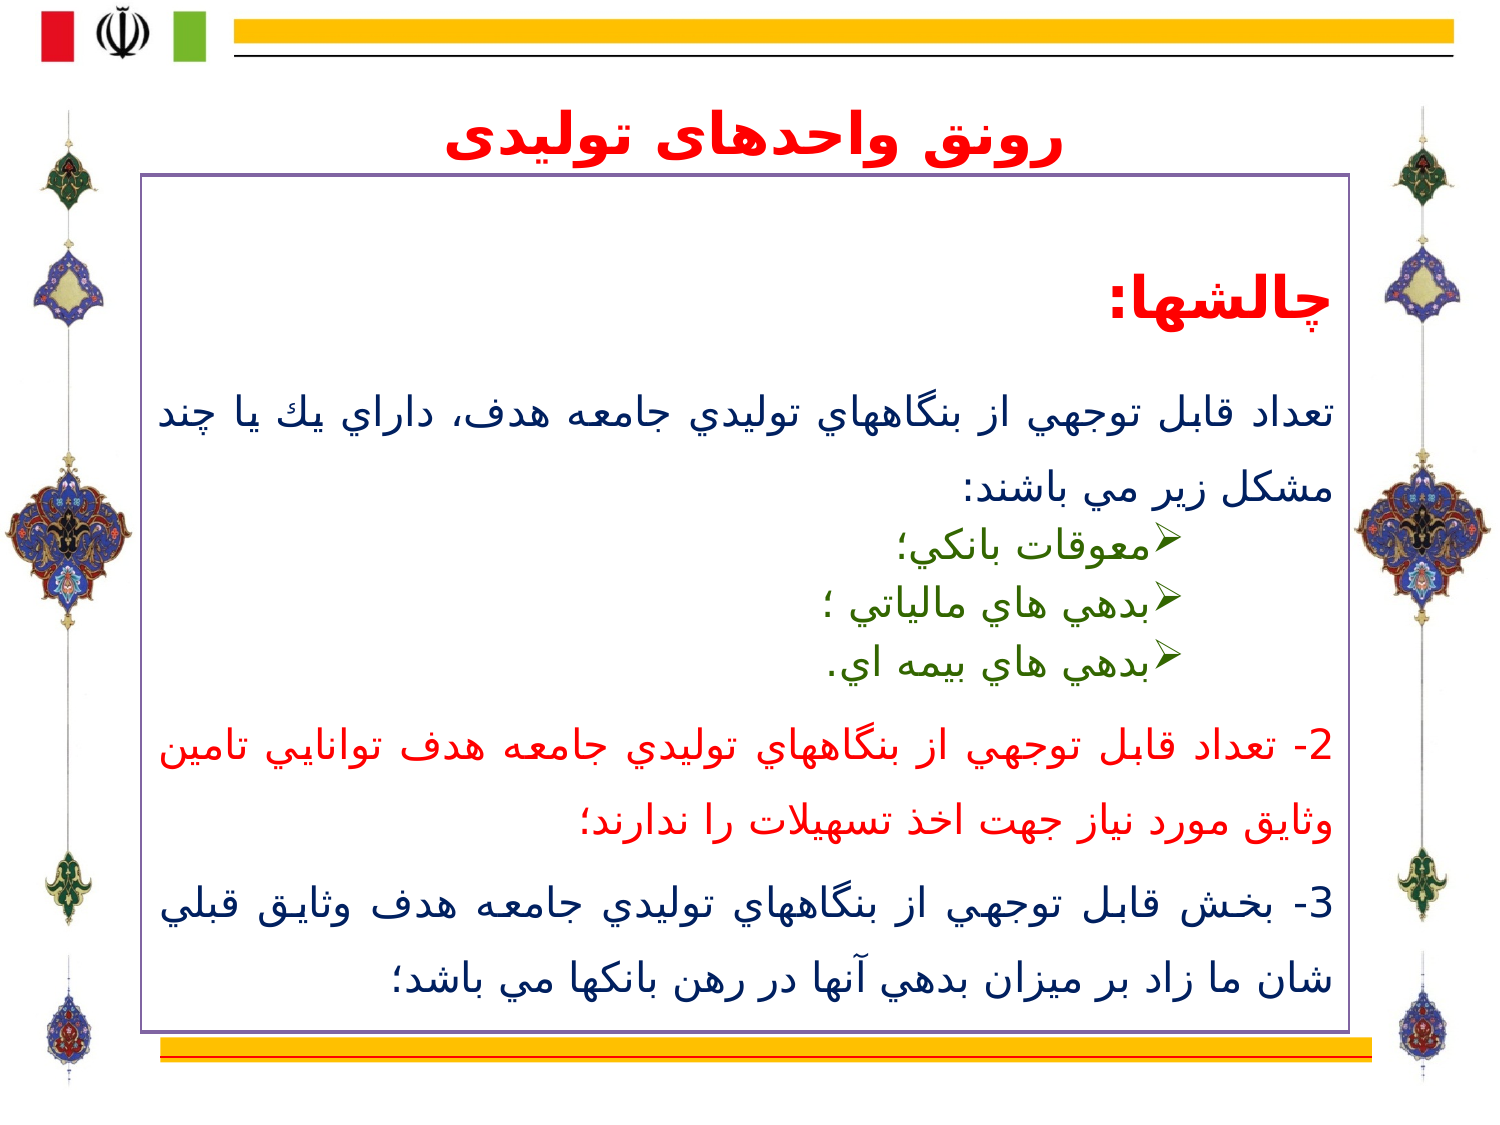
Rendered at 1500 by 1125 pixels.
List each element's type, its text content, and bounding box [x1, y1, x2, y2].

picture [0, 95, 141, 1100]
picture [1349, 90, 1500, 1096]
text_box [158, 1035, 1344, 1064]
picture [35, 0, 1465, 72]
subtitle چالشها: تعداد قابل توجهي از بنگاههاي توليدي جامعه هدف، داراي يك يا چند مشكل زير مي باشند: معوقات بانكي؛ بدهي هاي مالياتي ؛ بدهي هاي بيمه اي. 2- تعداد قابل توجهي از بنگاههاي توليدي جامعه هدف توانايي تامين وثايق مورد نياز جهت اخذ تسهيلات را ندارند؛ 3- بخش قابل توجهي از بنگاههاي توليدي جامعه هدف وثايق قبلي شان ما زاد بر ميزان بدهي آنها در رهن بانكها مي باشد؛ [145, 173, 1344, 1034]
text_box رونق واحدهای تولیدی [160, 88, 1350, 174]
